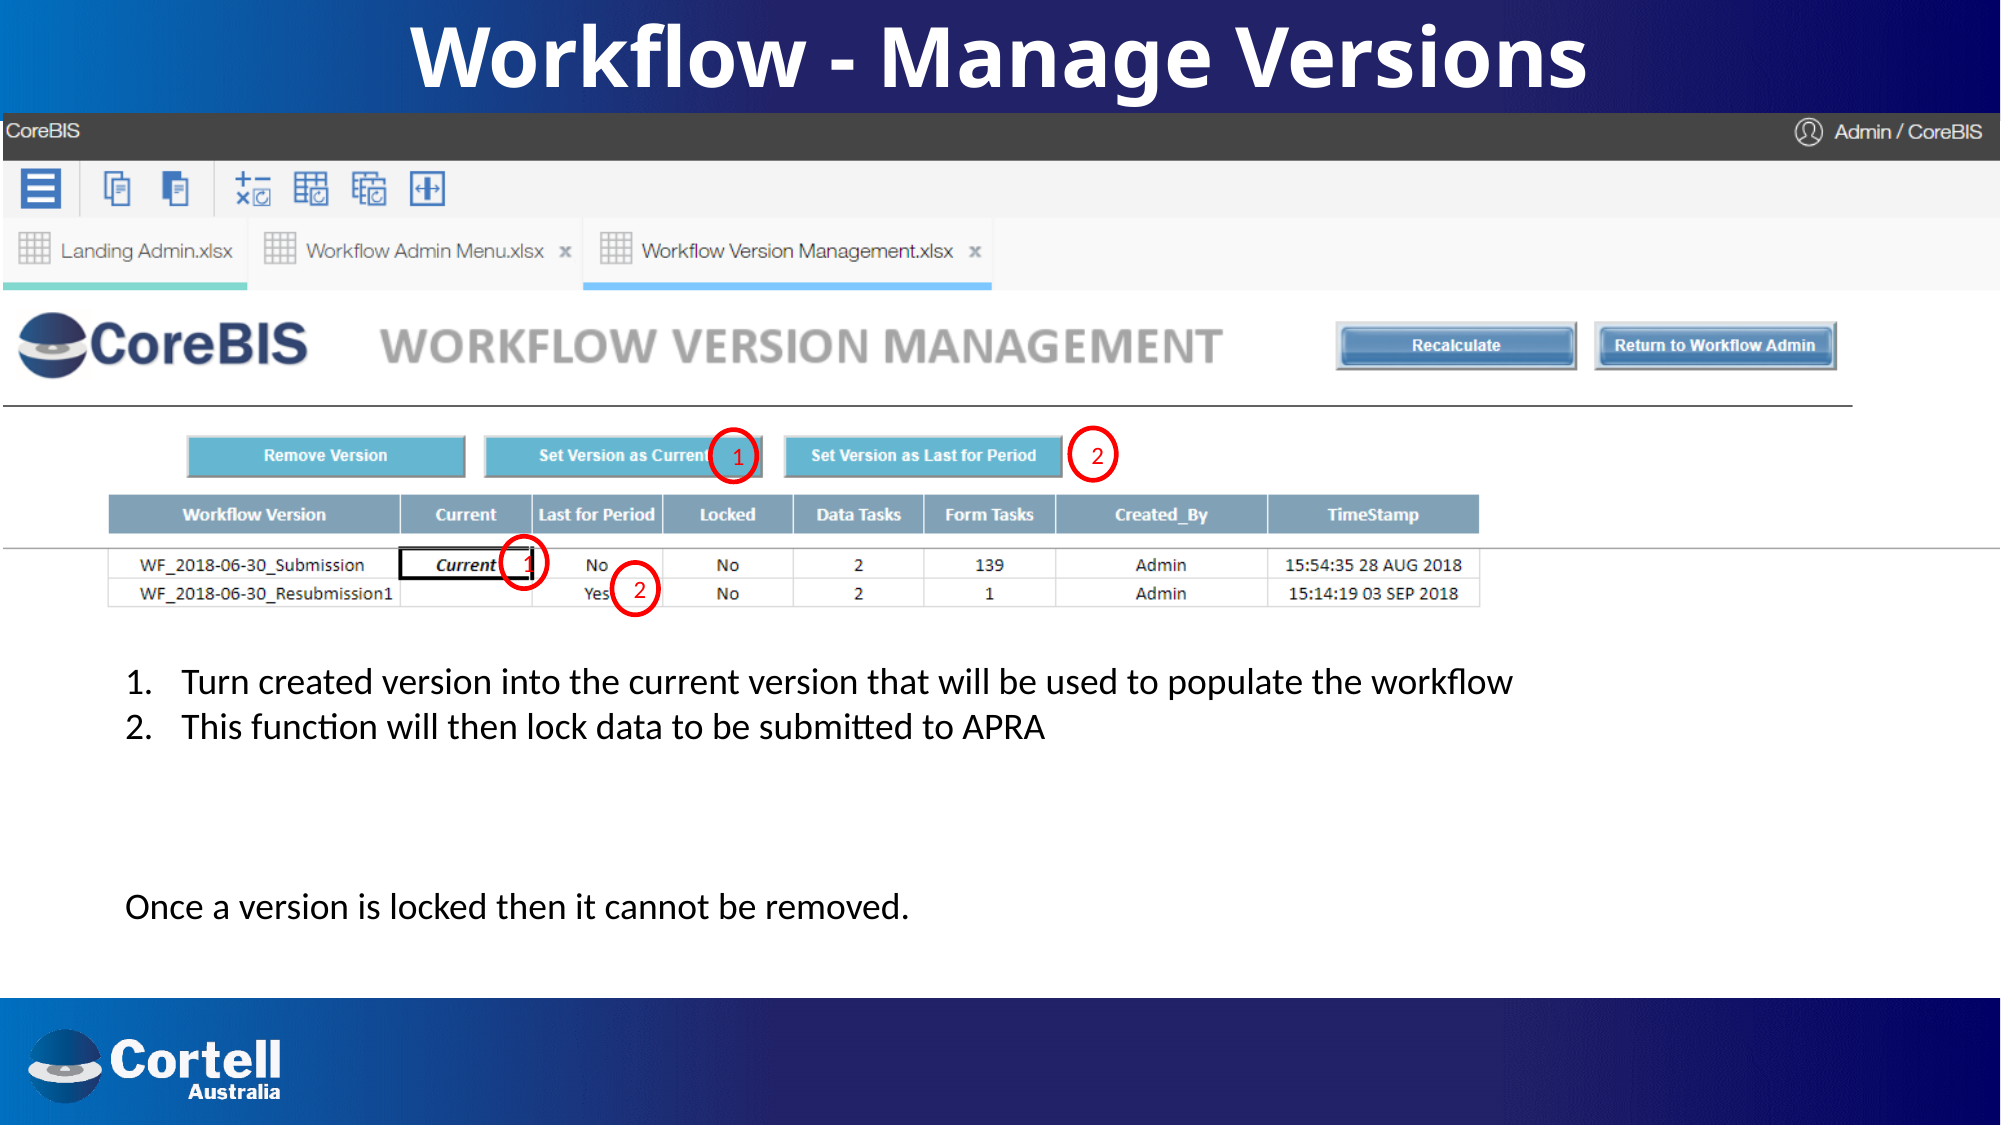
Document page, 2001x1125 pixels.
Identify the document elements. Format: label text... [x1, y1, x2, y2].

title Workflow - Manage Versions [137, 0, 1863, 113]
picture [0, 0, 2001, 720]
text_box Turn created version into the current version that will be used to populate the workflow This function will then lock data to be submitted to APRA Once a version is locked then it cannot be removed. [110, 720, 1825, 935]
picture [0, 998, 2001, 1125]
